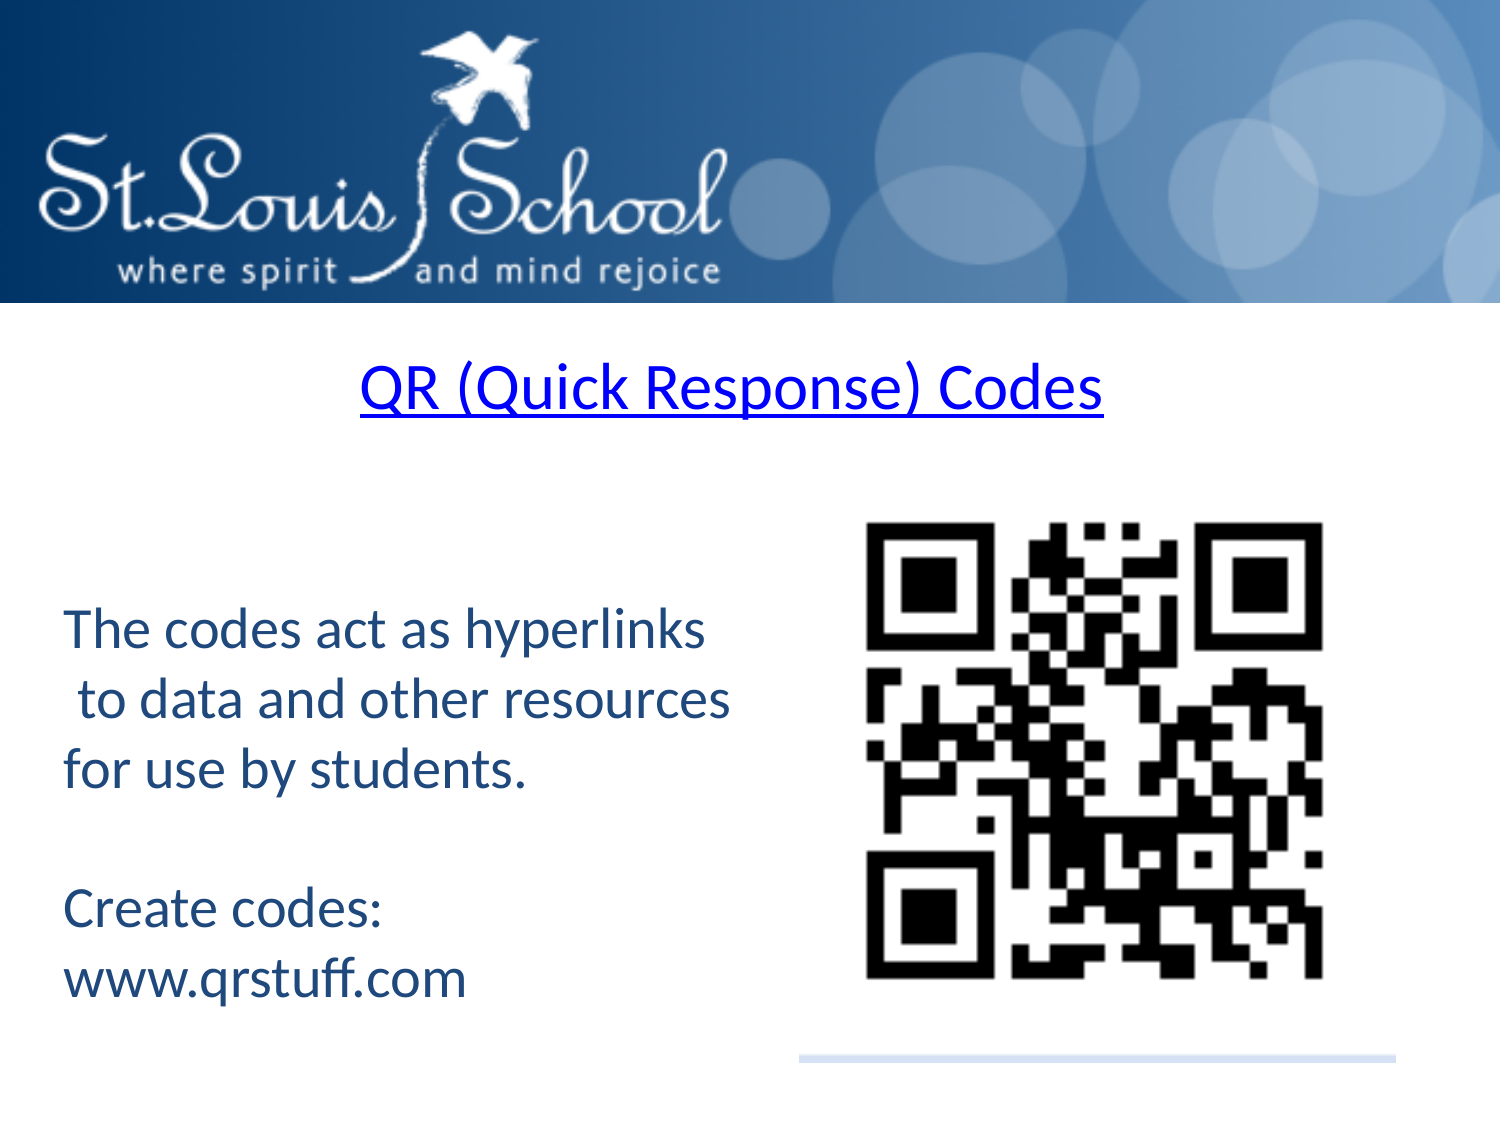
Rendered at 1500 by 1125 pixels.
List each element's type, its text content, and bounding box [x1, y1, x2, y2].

text_box The codes act as hyperlinks to data and other resources for use by students. Create codes: www.qrstuff.com [49, 582, 793, 1017]
picture [798, 455, 1396, 1063]
list QR (Quick Response) Codes [56, 335, 1407, 1078]
picture [0, 0, 1500, 303]
